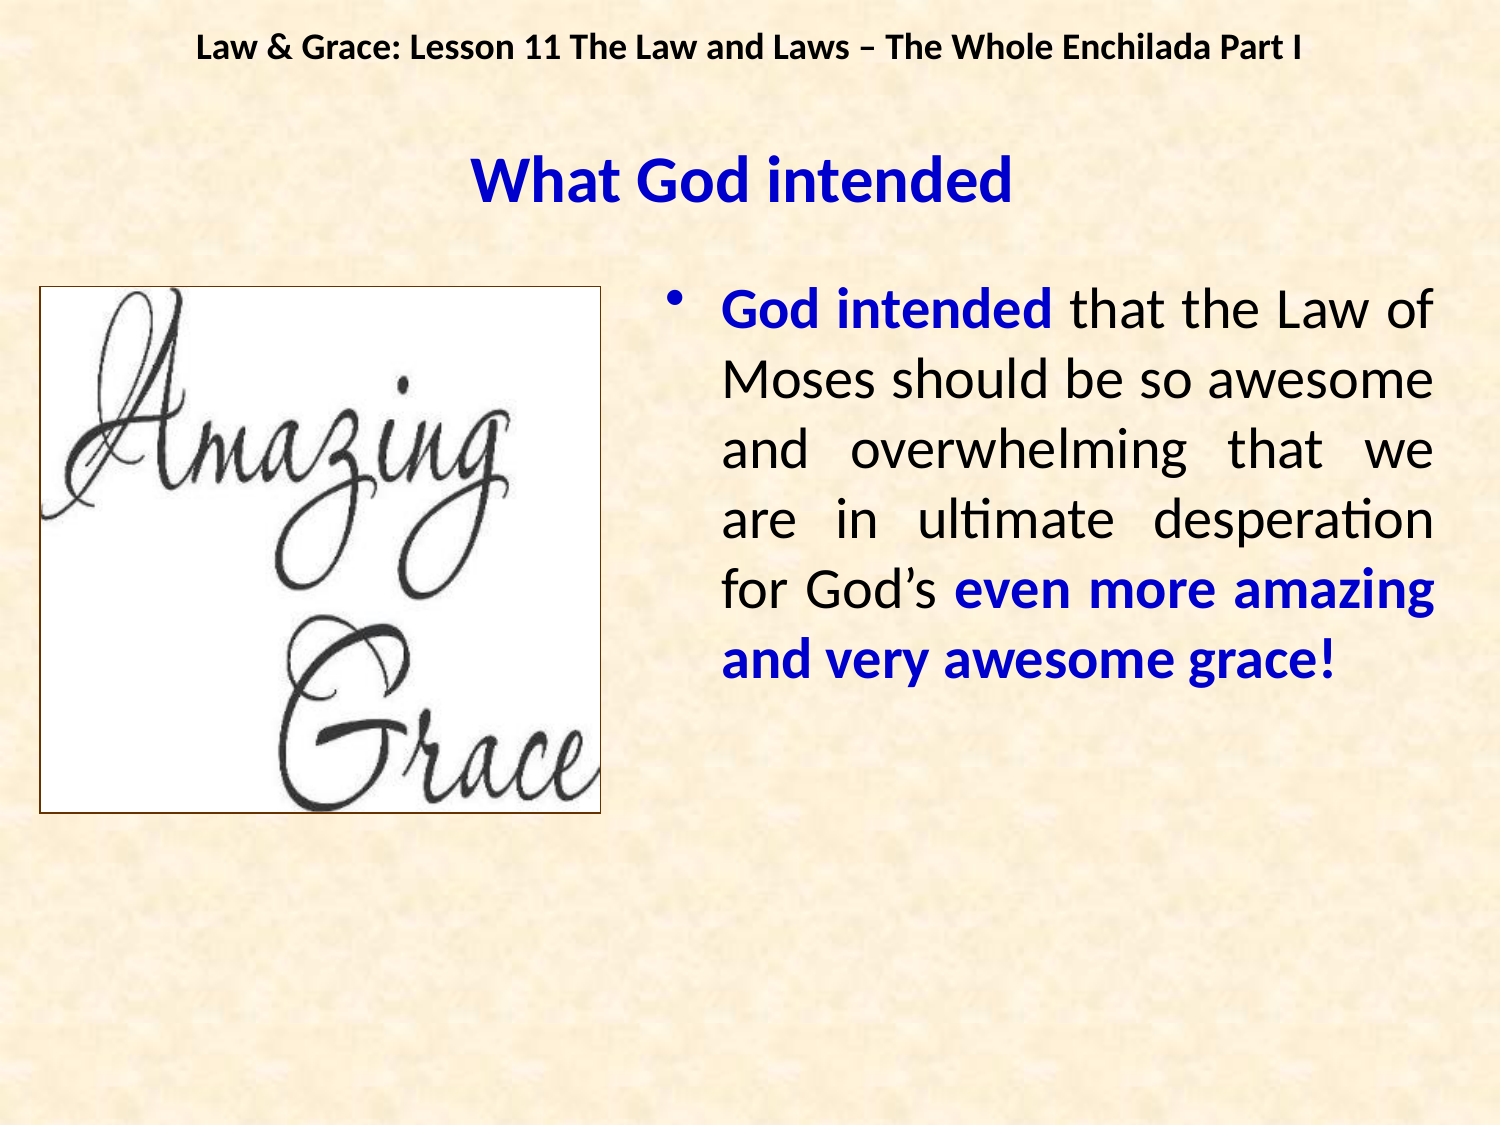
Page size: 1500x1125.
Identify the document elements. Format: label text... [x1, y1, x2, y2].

list God intended that the Law of Moses should be so awesome and overwhelming that we are in ultimate desperation for God’s even more amazing and very awesome grace! [650, 262, 1450, 825]
text_box Law & Grace: Lesson 11 The Law and Laws – The Whole Enchilada Part I [174, 14, 1325, 75]
picture [0, 0, 1500, 1125]
text_box What God intended [165, 87, 1335, 264]
